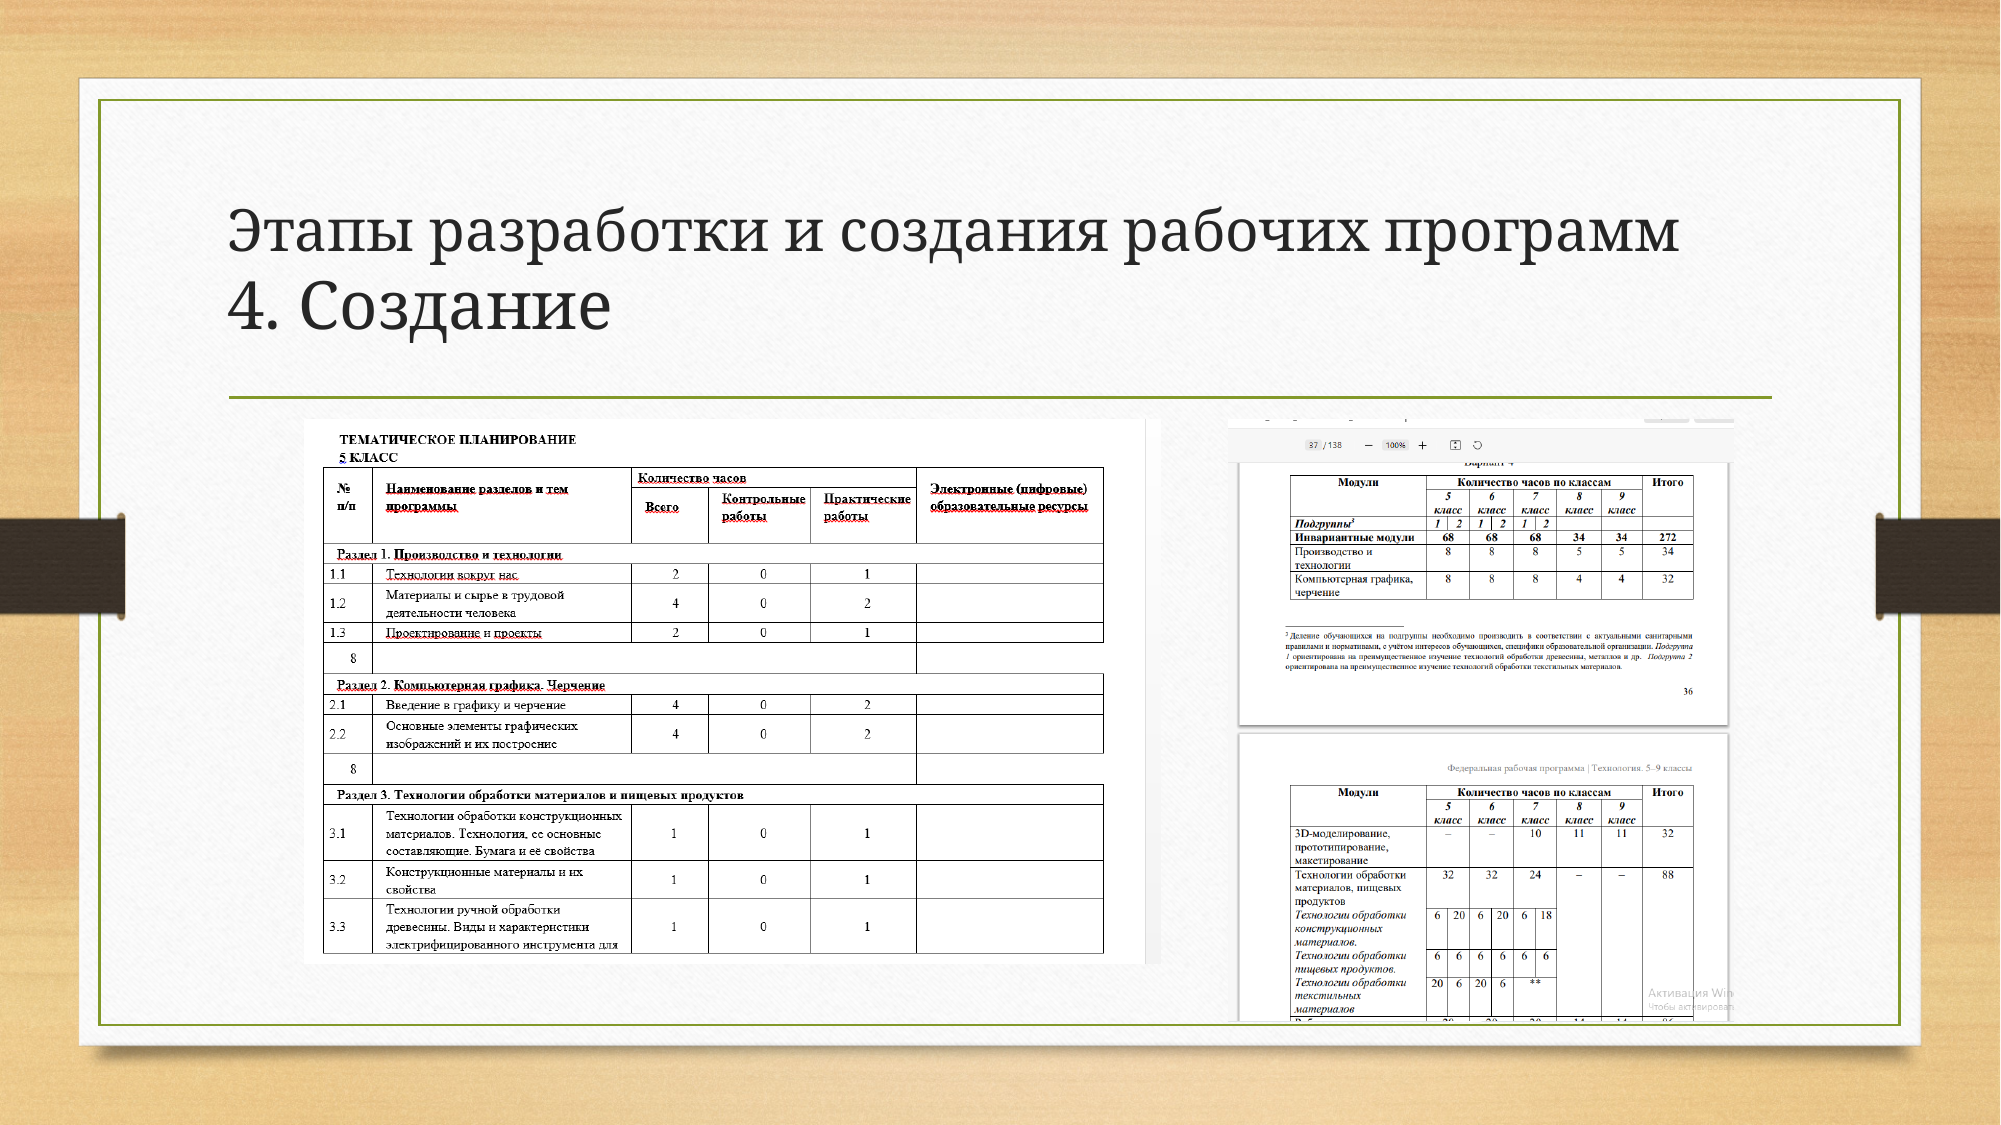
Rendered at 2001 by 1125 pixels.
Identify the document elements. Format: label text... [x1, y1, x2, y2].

picture [0, 0, 2001, 1125]
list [304, 418, 1161, 964]
title Этапы разработки и создания рабочих программ 4. Создание [212, 161, 1788, 375]
